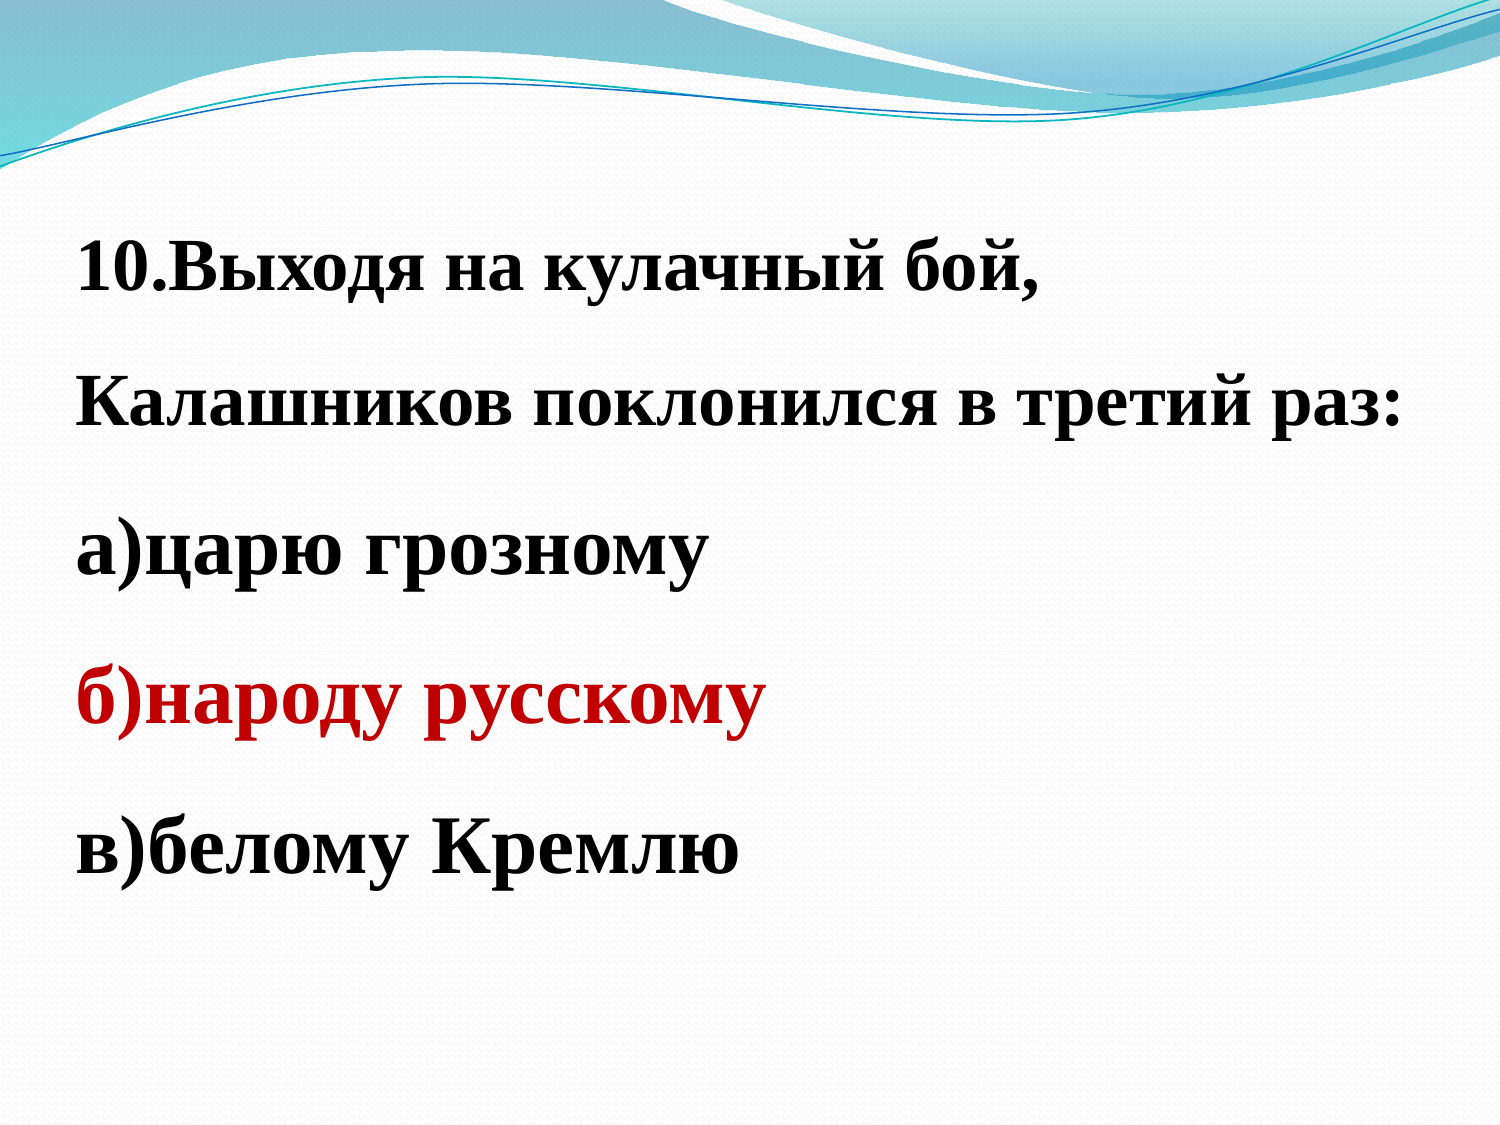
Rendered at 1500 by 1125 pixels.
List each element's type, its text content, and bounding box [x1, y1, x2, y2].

title 10.Выходя на кулачный бой, Калашников поклонился в третий раз: а)царю грозному б)народу русскому в)белому Кремлю [75, 115, 1438, 891]
